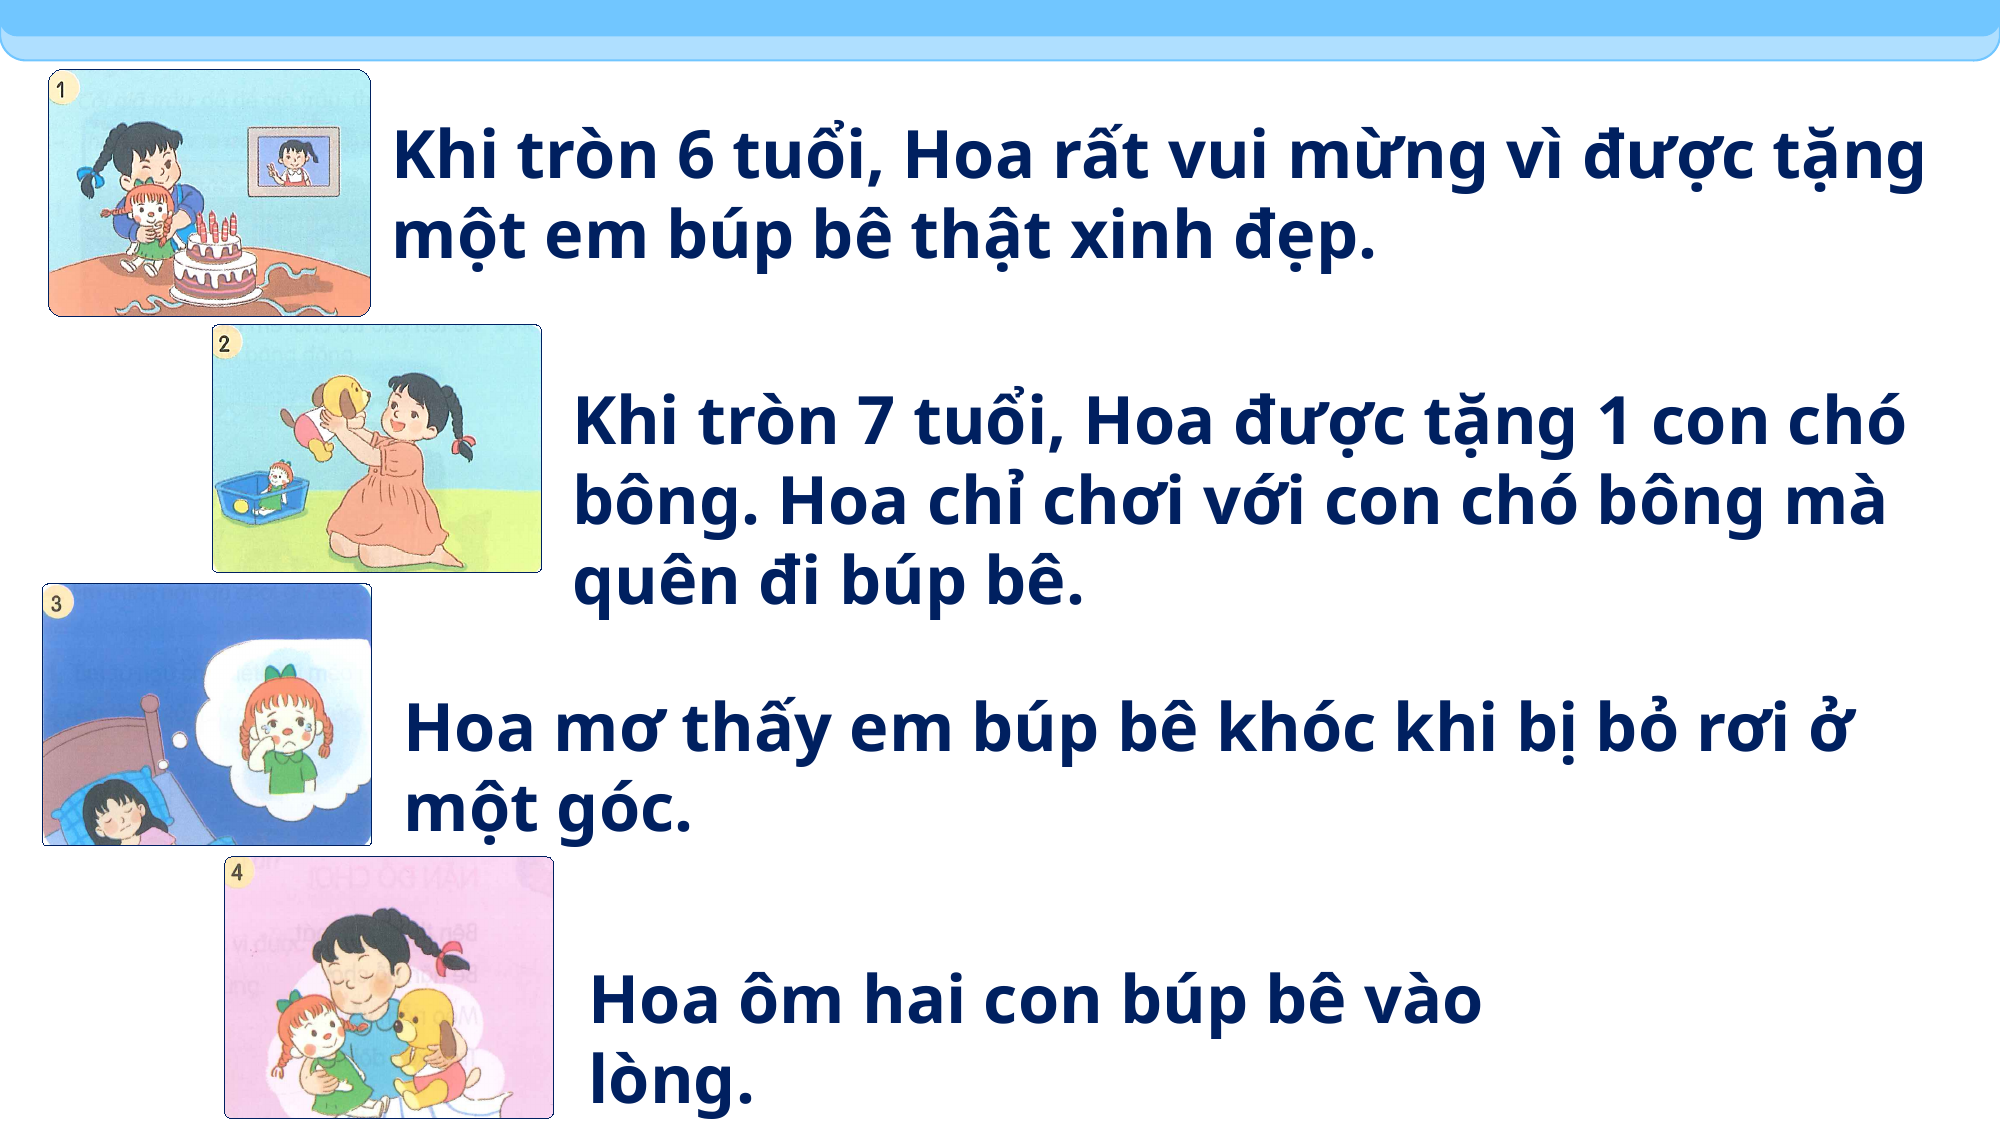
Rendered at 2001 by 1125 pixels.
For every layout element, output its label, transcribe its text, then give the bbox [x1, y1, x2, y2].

text_box Khi tròn 6 tuổi, Hoa rất vui mừng vì được tặng một em búp bê thật xinh đẹp. [376, 104, 1973, 279]
picture [42, 583, 372, 846]
picture [224, 856, 554, 1119]
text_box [0, 0, 2000, 61]
text_box Hoa mơ thấy em búp bê khóc khi bị bỏ rơi ở một góc. [389, 677, 1934, 853]
text_box Hoa ôm hai con búp bê vào lòng. [574, 949, 1607, 1125]
text_box Khi tròn 7 tuổi, Hoa được tặng 1 con chó bông. Hoa chỉ chơi với con chó bông mà quên đi búp bê. [557, 370, 2000, 626]
picture [48, 69, 371, 317]
picture [212, 324, 542, 573]
